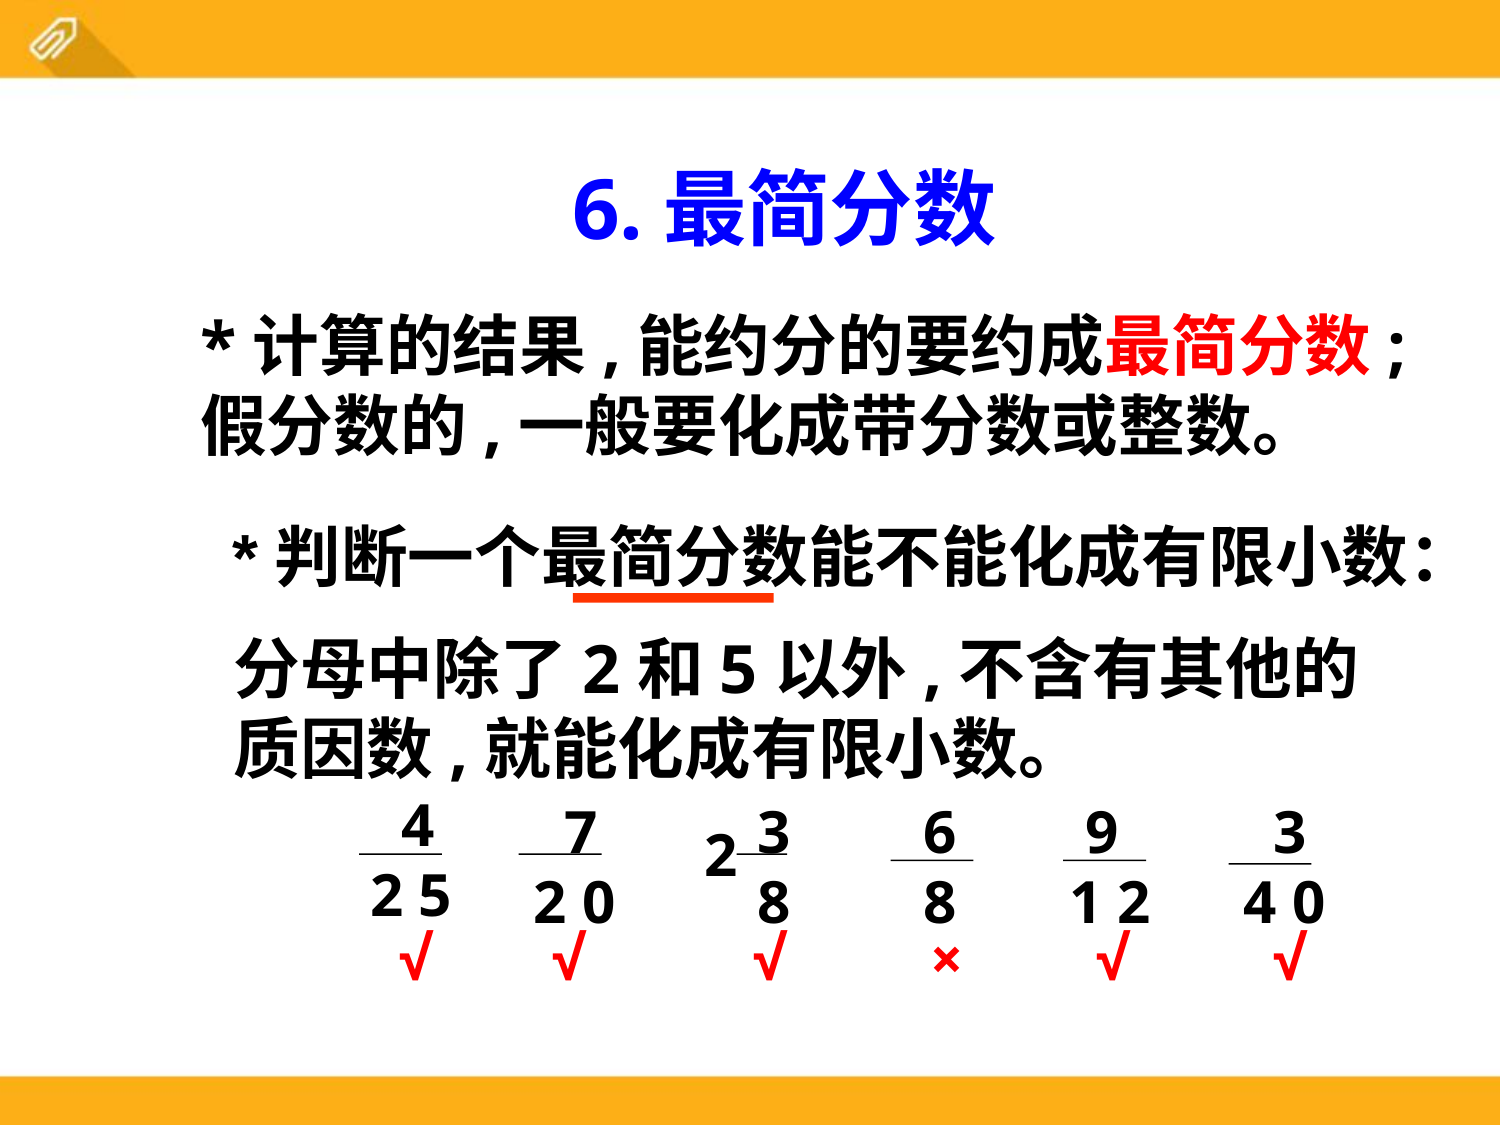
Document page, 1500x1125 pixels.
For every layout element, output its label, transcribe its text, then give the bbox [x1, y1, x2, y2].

text_box × [915, 952, 980, 1070]
text_box √ [1257, 952, 1323, 1000]
text_box *判断一个最简分数能不能化成有限小数： [217, 507, 1491, 602]
text_box 6.最简分数 [557, 148, 1012, 264]
text_box 分母中除了2和5以外,不含有其他的质因数,就能化成有限小数。 [218, 619, 1412, 795]
text_box √ [737, 952, 803, 1000]
text_box √ [383, 952, 449, 1000]
text_box √ [1080, 952, 1146, 1000]
picture [0, 0, 1500, 1125]
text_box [355, 780, 1341, 943]
text_box √ [537, 952, 602, 1000]
text_box *计算的结果,能约分的要约成最简分数; 假分数的,一般要化成带分数或整数。 [185, 296, 1422, 472]
